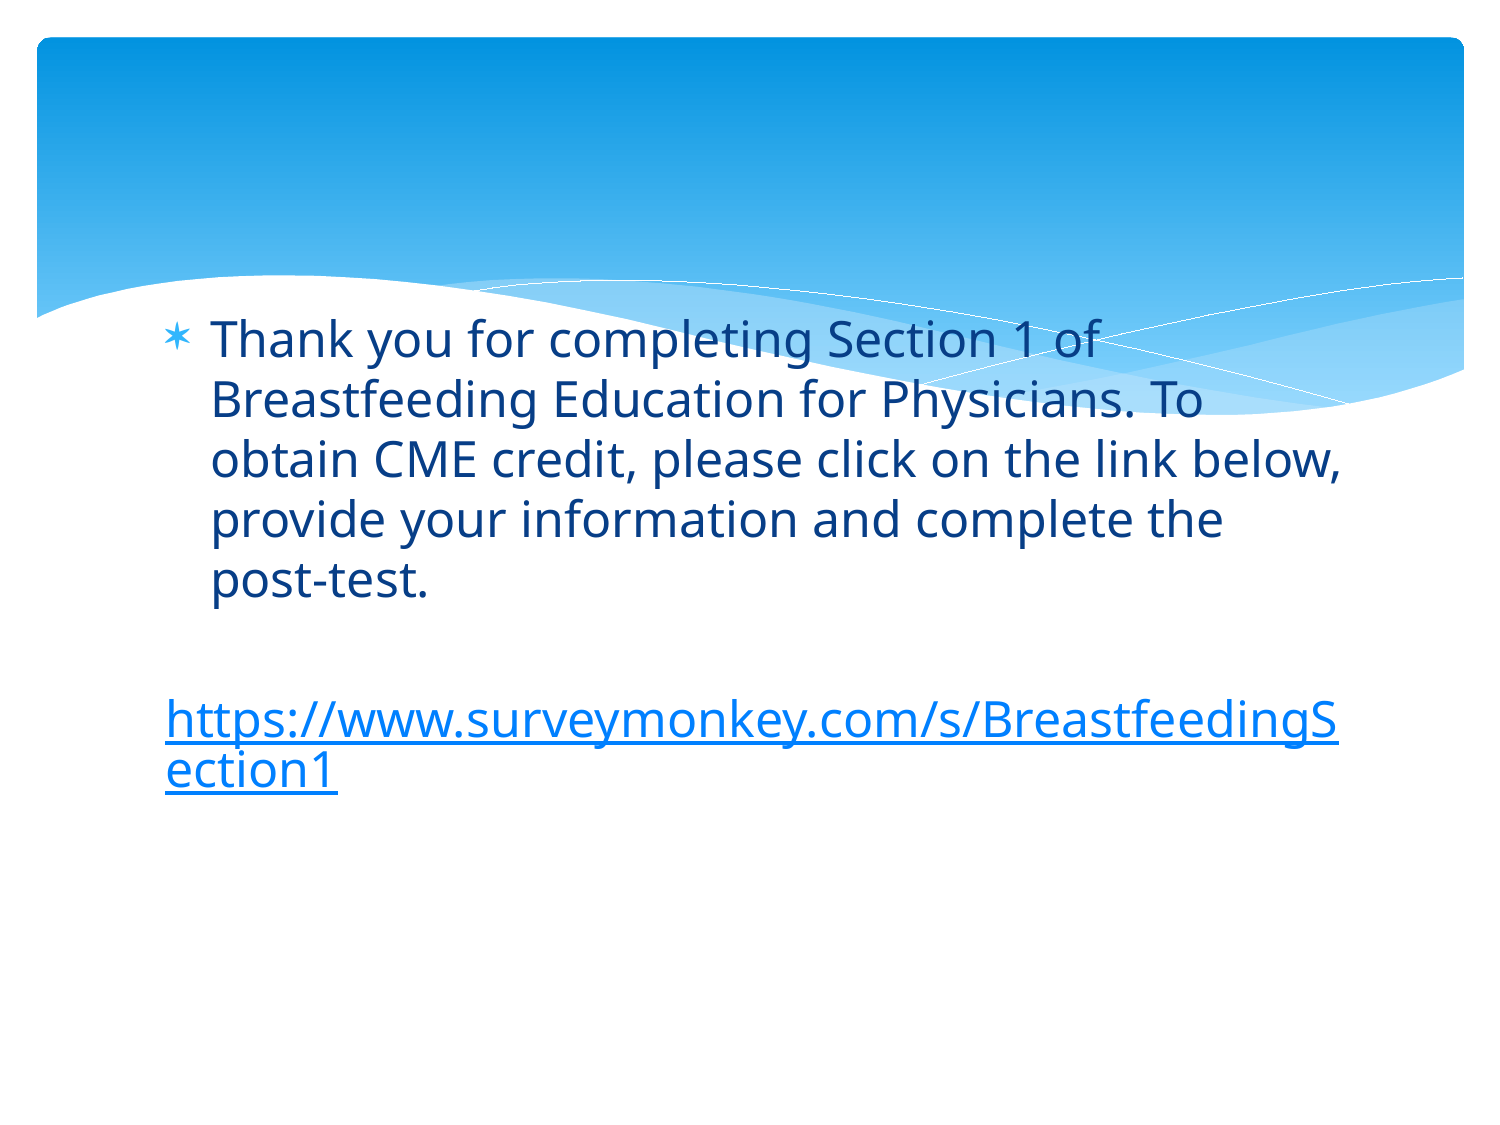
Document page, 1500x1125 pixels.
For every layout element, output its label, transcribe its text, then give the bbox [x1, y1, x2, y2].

list Thank you for completing Section 1 of Breastfeeding Education for Physicians. To obtain CME credit, please click on the link below, provide your information and complete the post-test. https://www.surveymonkey.com/s/BreastfeedingSection1 [150, 299, 1366, 866]
